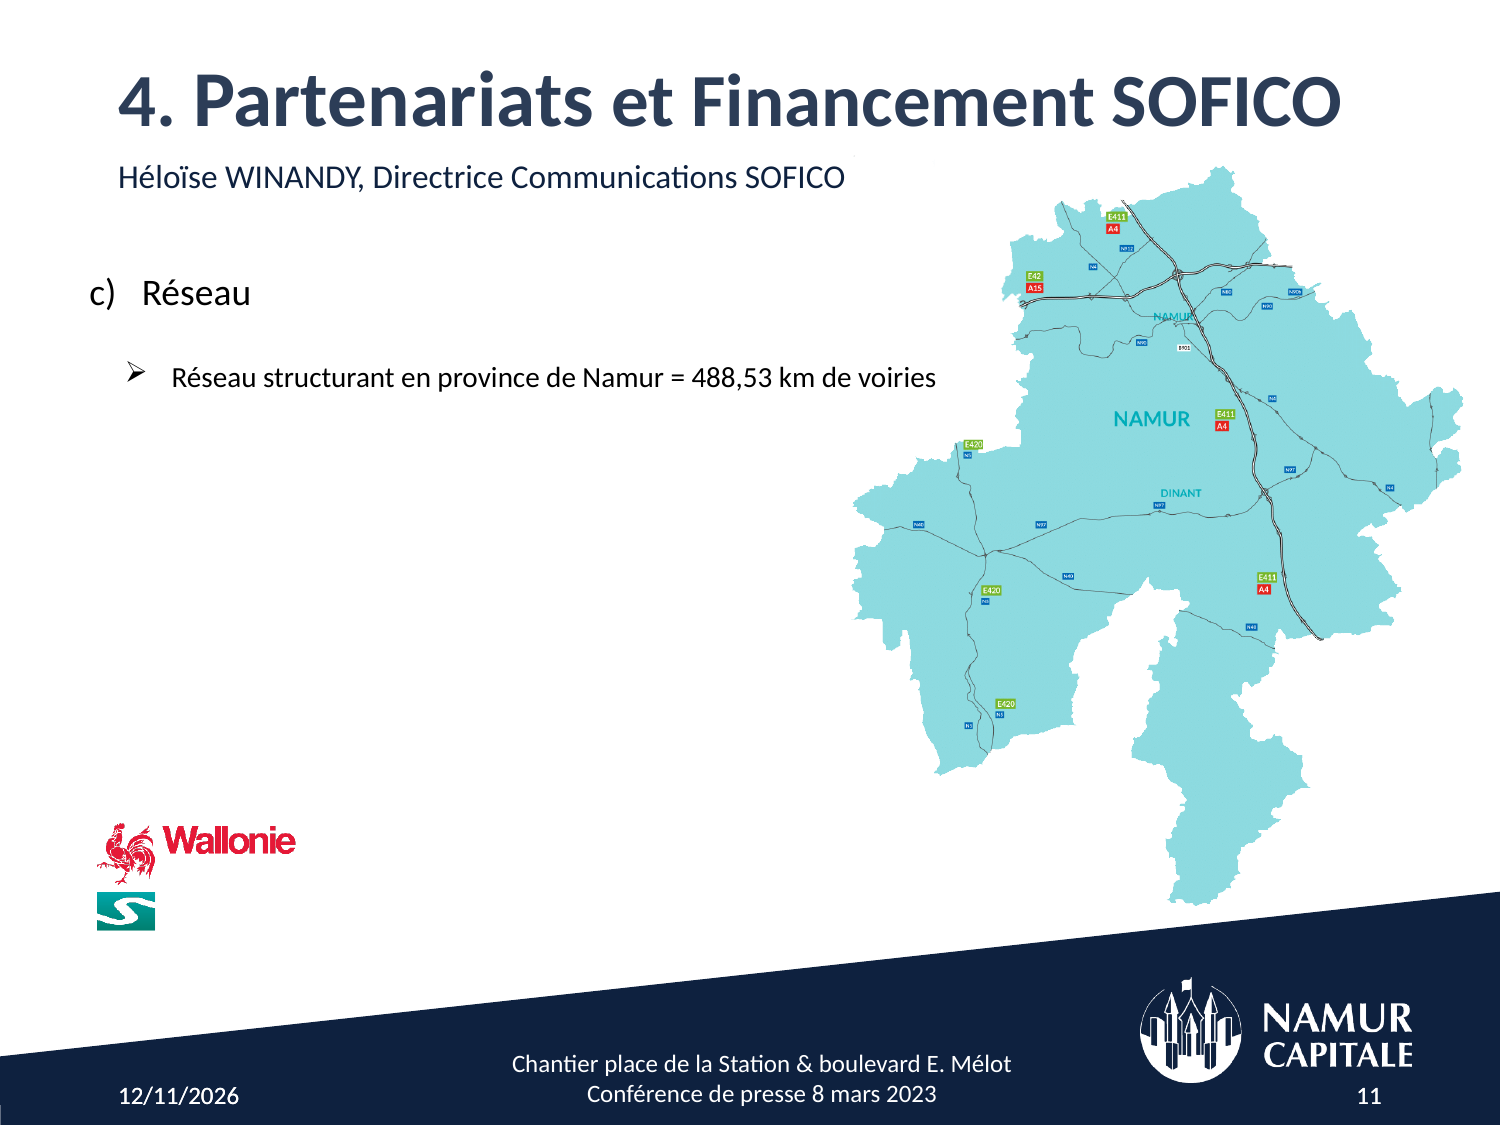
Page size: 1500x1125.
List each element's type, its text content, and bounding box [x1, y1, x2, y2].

footer Chantier place de la Station & boulevard E. Mélot Conférence de presse 8 mars 2023 [496, 1030, 1028, 1125]
text_box Héloïse WINANDY, Directrice Communications SOFICO [103, 147, 833, 218]
text_box 4. Partenariats et Financement SOFICO [103, 59, 1361, 131]
text_box 11 [1059, 1065, 1397, 1125]
text_box Réseau Réseau structurant en province de Namur = 488,53 km de voiries [35, 260, 833, 661]
picture [833, 147, 1486, 926]
picture [68, 795, 424, 949]
picture [1140, 977, 1412, 1083]
text_box 07-03-23 [103, 1065, 441, 1125]
